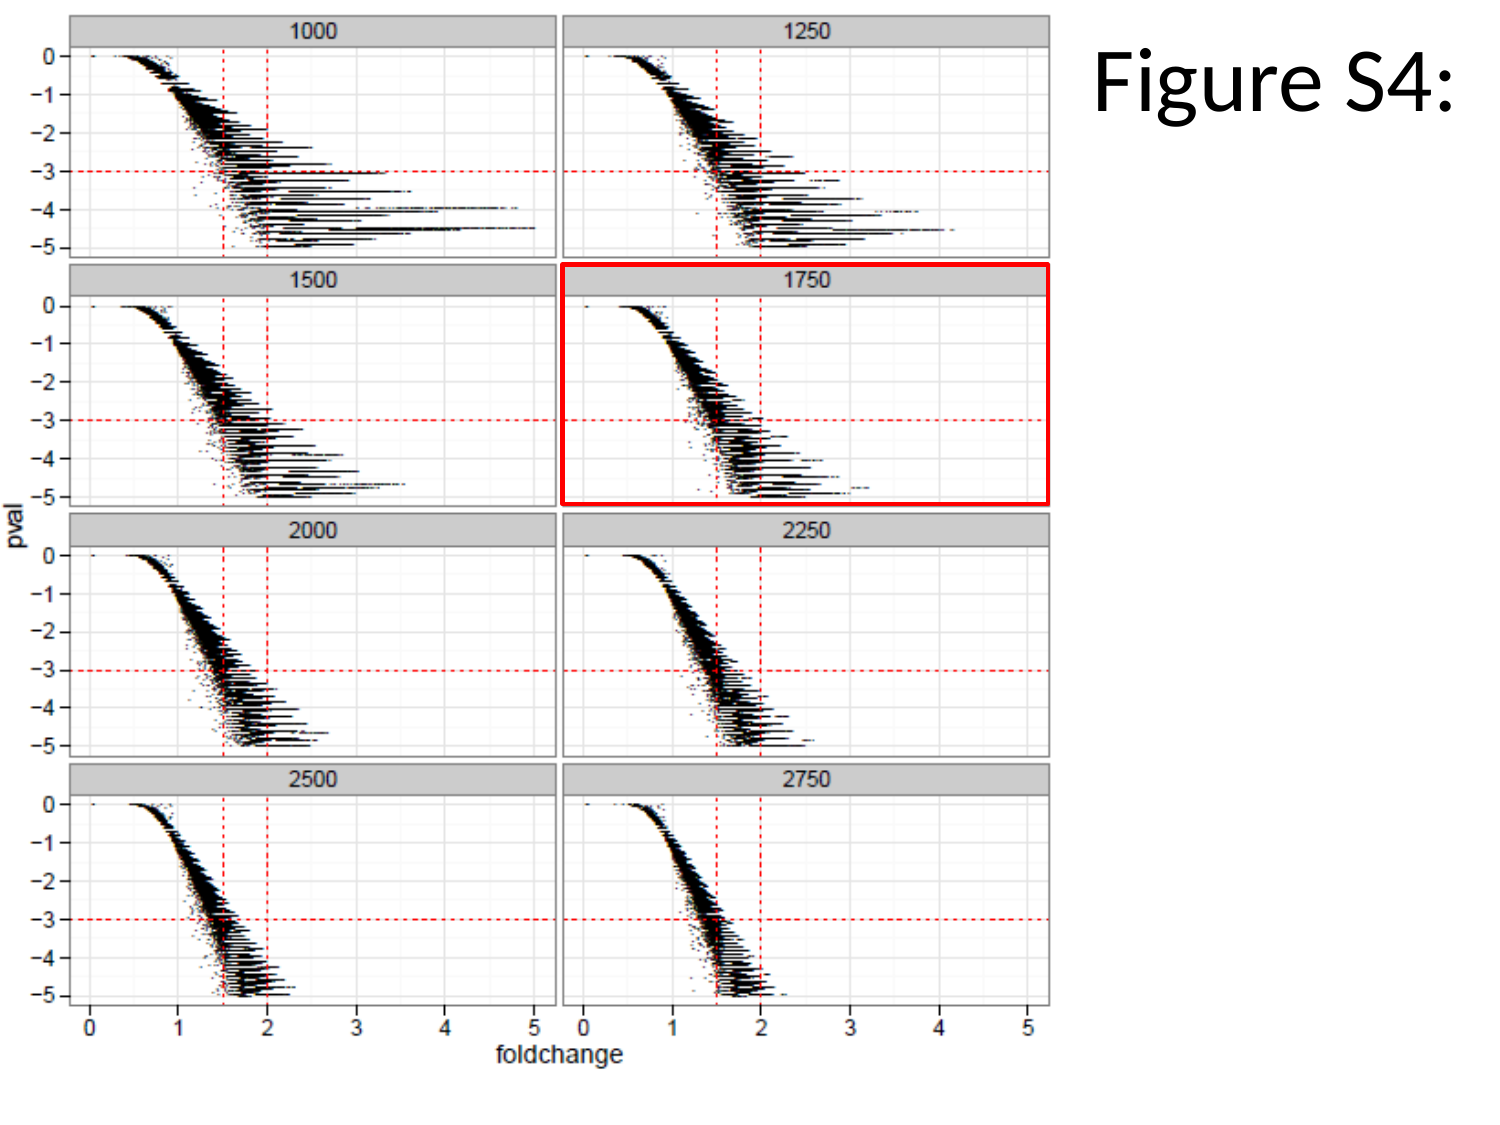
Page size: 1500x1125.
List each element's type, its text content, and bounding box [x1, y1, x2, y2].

title Figure S4: [1071, 7, 1489, 142]
picture [0, 0, 1067, 1080]
